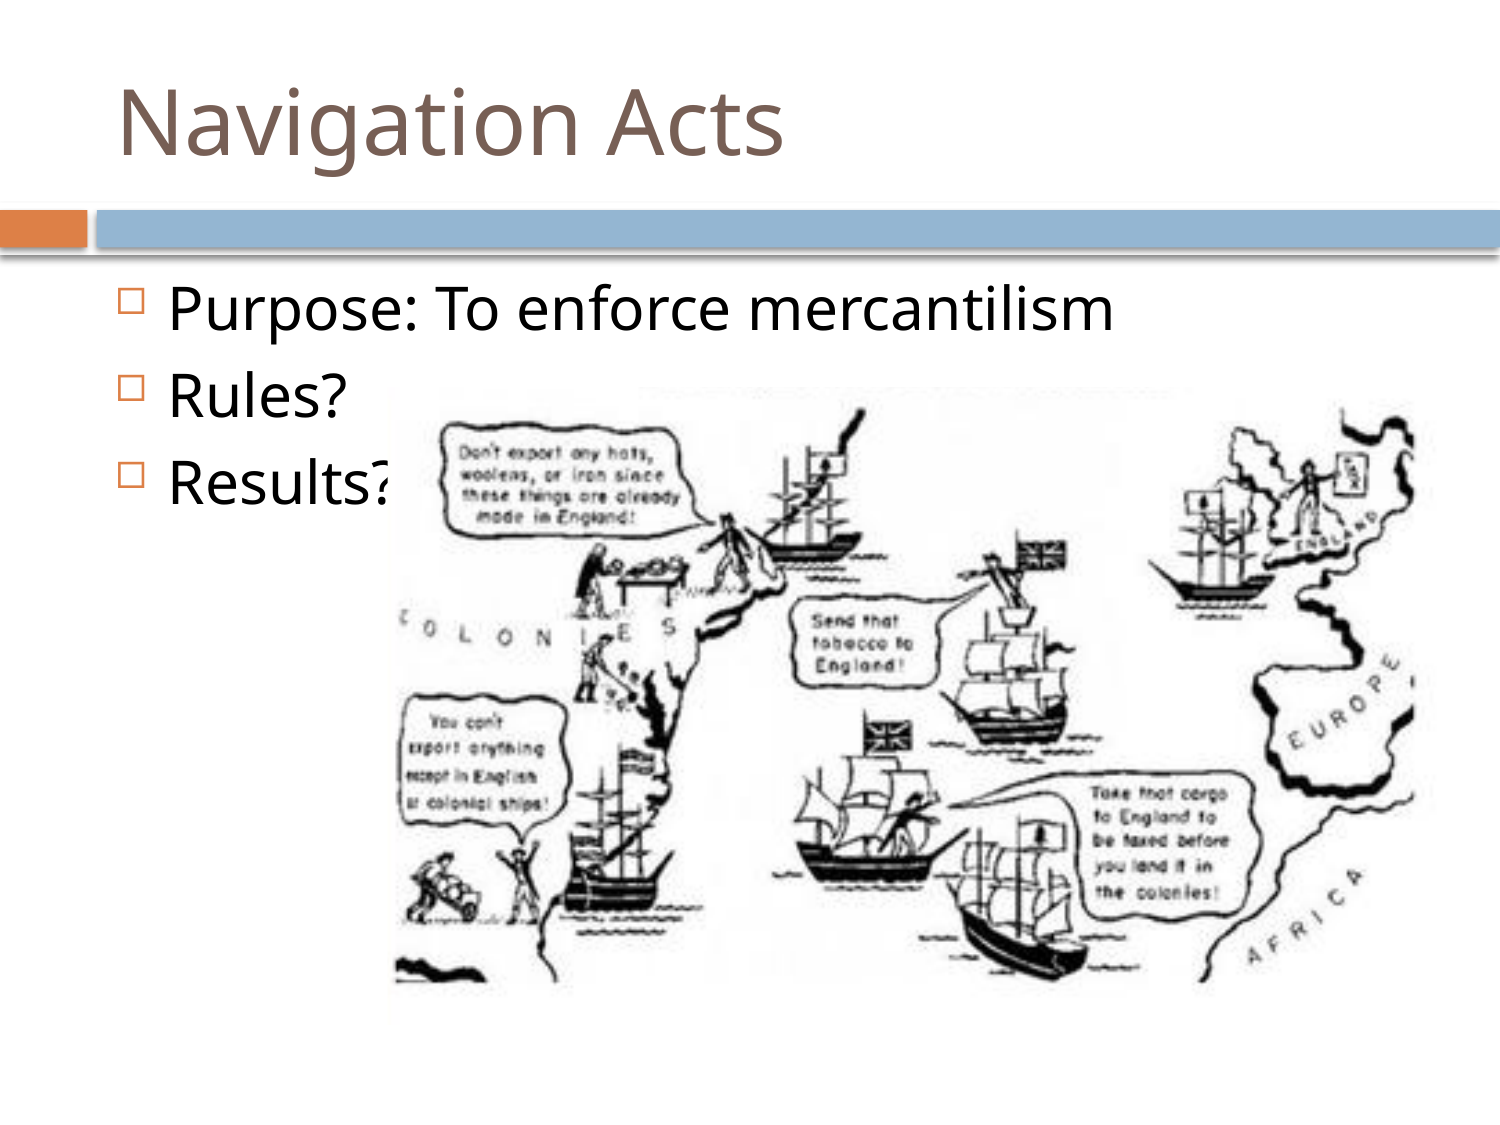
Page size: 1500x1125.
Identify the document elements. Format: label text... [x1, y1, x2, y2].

title Navigation Acts [100, 37, 1438, 200]
picture [387, 387, 1465, 1026]
list Purpose: To enforce mercantilism Rules? Results? [100, 262, 1438, 1000]
